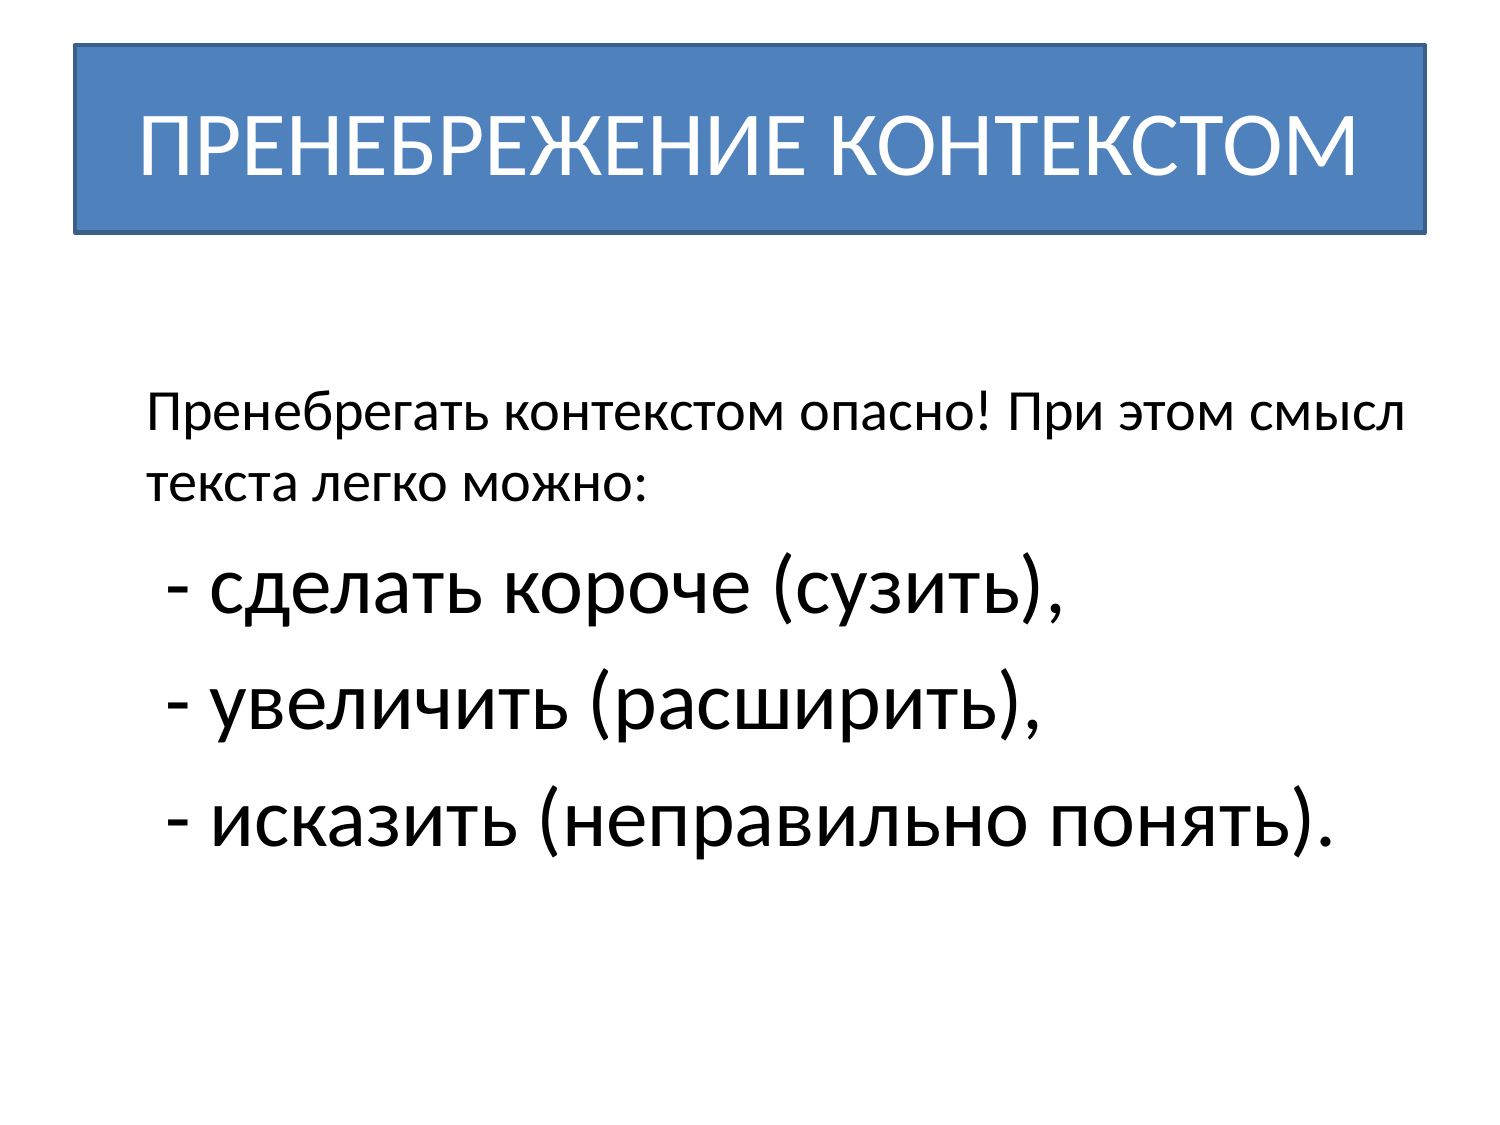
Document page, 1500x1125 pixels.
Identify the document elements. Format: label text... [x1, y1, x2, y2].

list Пренебрегать контекстом опасно! При этом смысл текста легко можно: - сделать короче (сузить), - увеличить (расширить), - исказить (неправильно понять). [75, 262, 1425, 1005]
title ПРЕНЕБРЕЖЕНИЕ КОНТЕКСТОМ [73, 43, 1427, 235]
